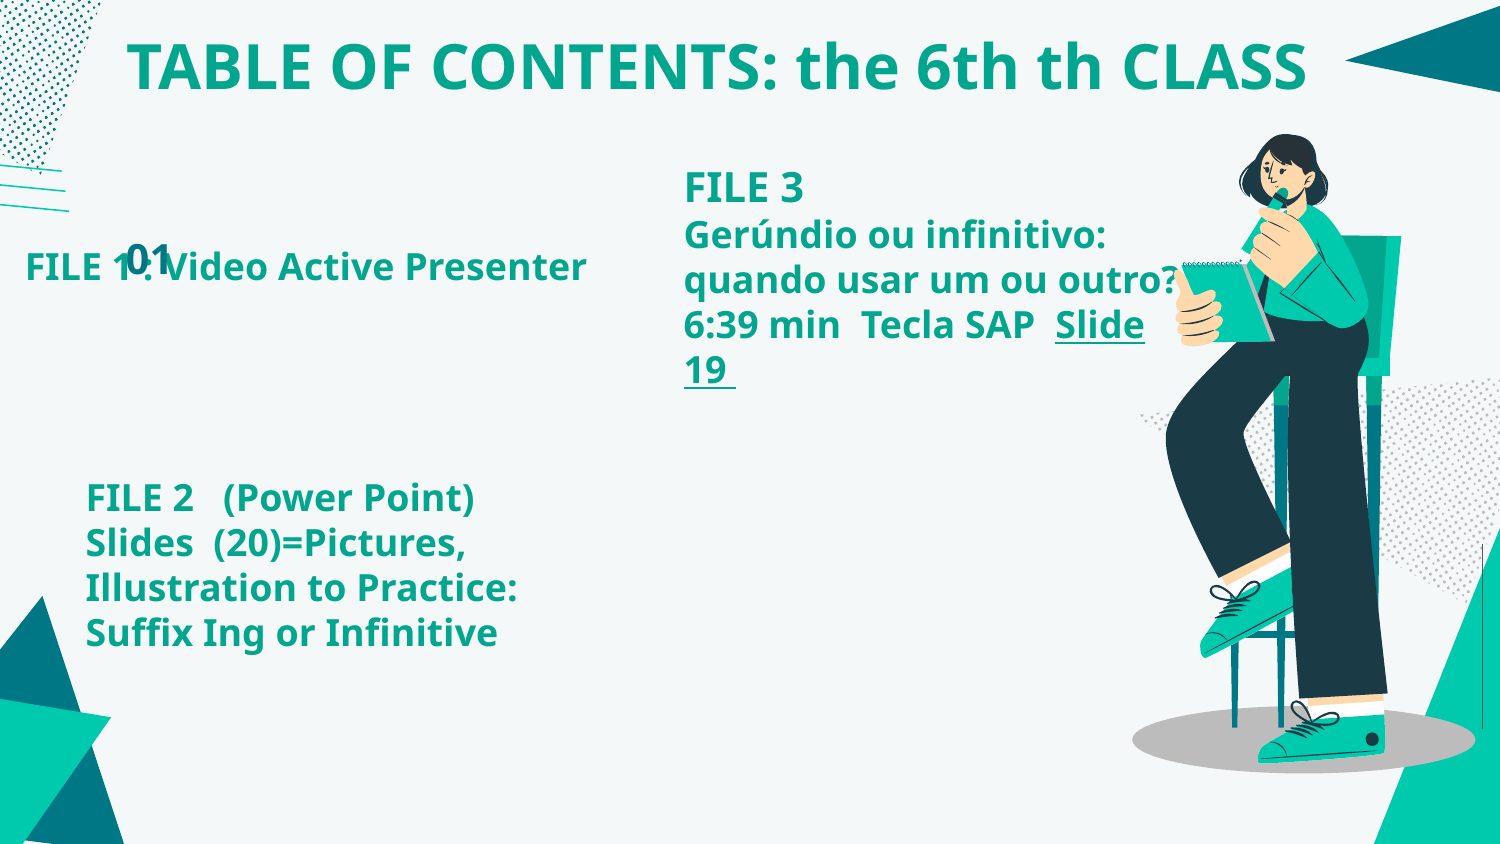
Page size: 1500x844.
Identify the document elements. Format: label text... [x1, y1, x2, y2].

title 01 [110, 221, 295, 294]
subtitle FILE 1 : Video Active Presenter [0, 269, 611, 349]
subtitle FILE 3 Gerúndio ou infinitivo: quando usar um ou outro? 6:39 min Tecla SAP Slide 19 [668, 157, 1126, 452]
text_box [1131, 133, 1476, 774]
subtitle FILE 2 (Power Point) Slides (20)=Pictures, Illustration to Practice: Suffix Ing or Infinitive [70, 455, 613, 715]
title TABLE OF CONTENTS: the 6th th CLASS [111, 8, 1348, 121]
